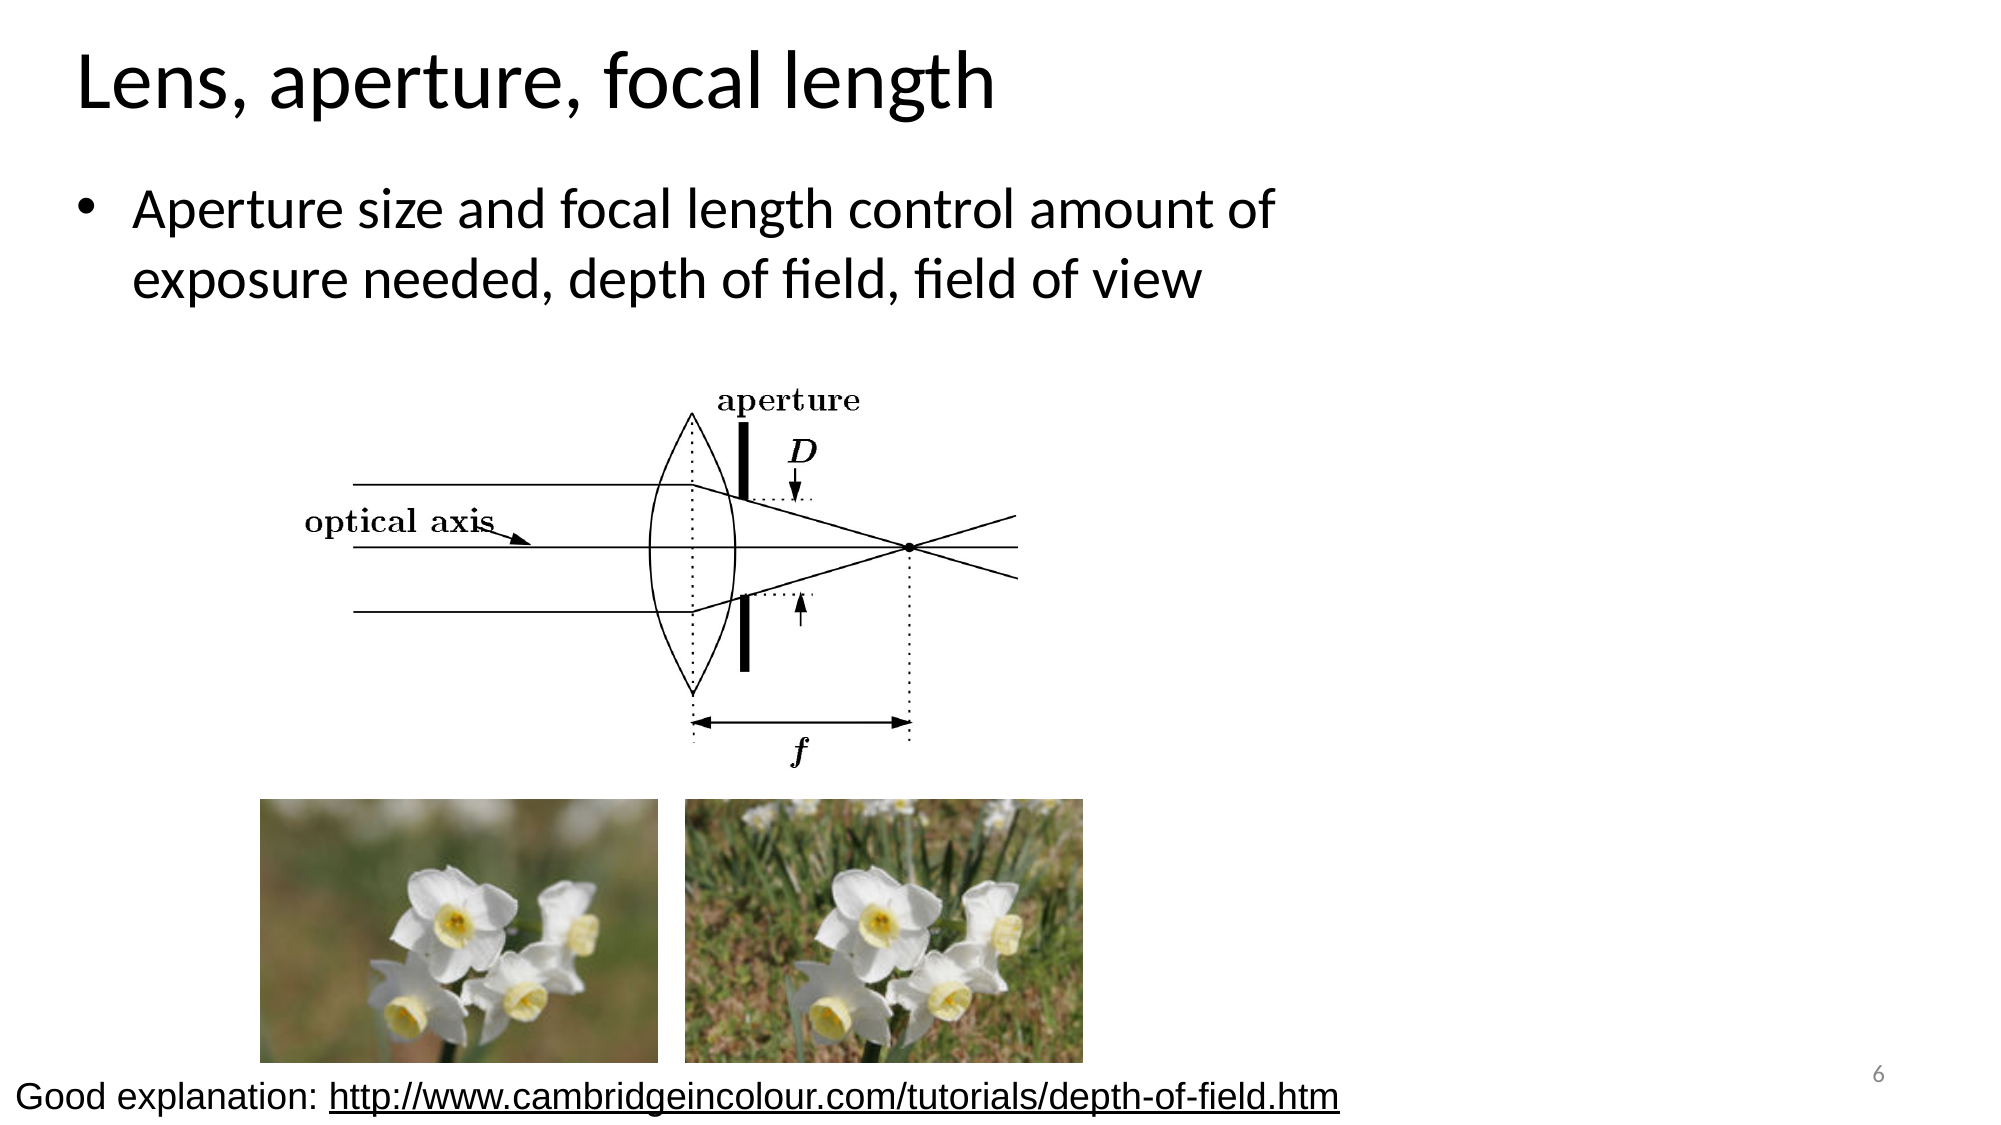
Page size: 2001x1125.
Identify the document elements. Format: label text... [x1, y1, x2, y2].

picture [684, 799, 1083, 1063]
title Lens, aperture, focal length [61, 0, 1412, 150]
picture [296, 374, 1035, 769]
list Aperture size and focal length control amount of exposure needed, depth of field, field of view [61, 162, 1412, 1005]
slide_number 6 [1433, 1042, 1900, 1103]
text_box Good explanation: http://www.cambridgeincolour.com/tutorials/depth-of-field.htm [0, 1064, 1371, 1125]
picture [259, 799, 658, 1063]
